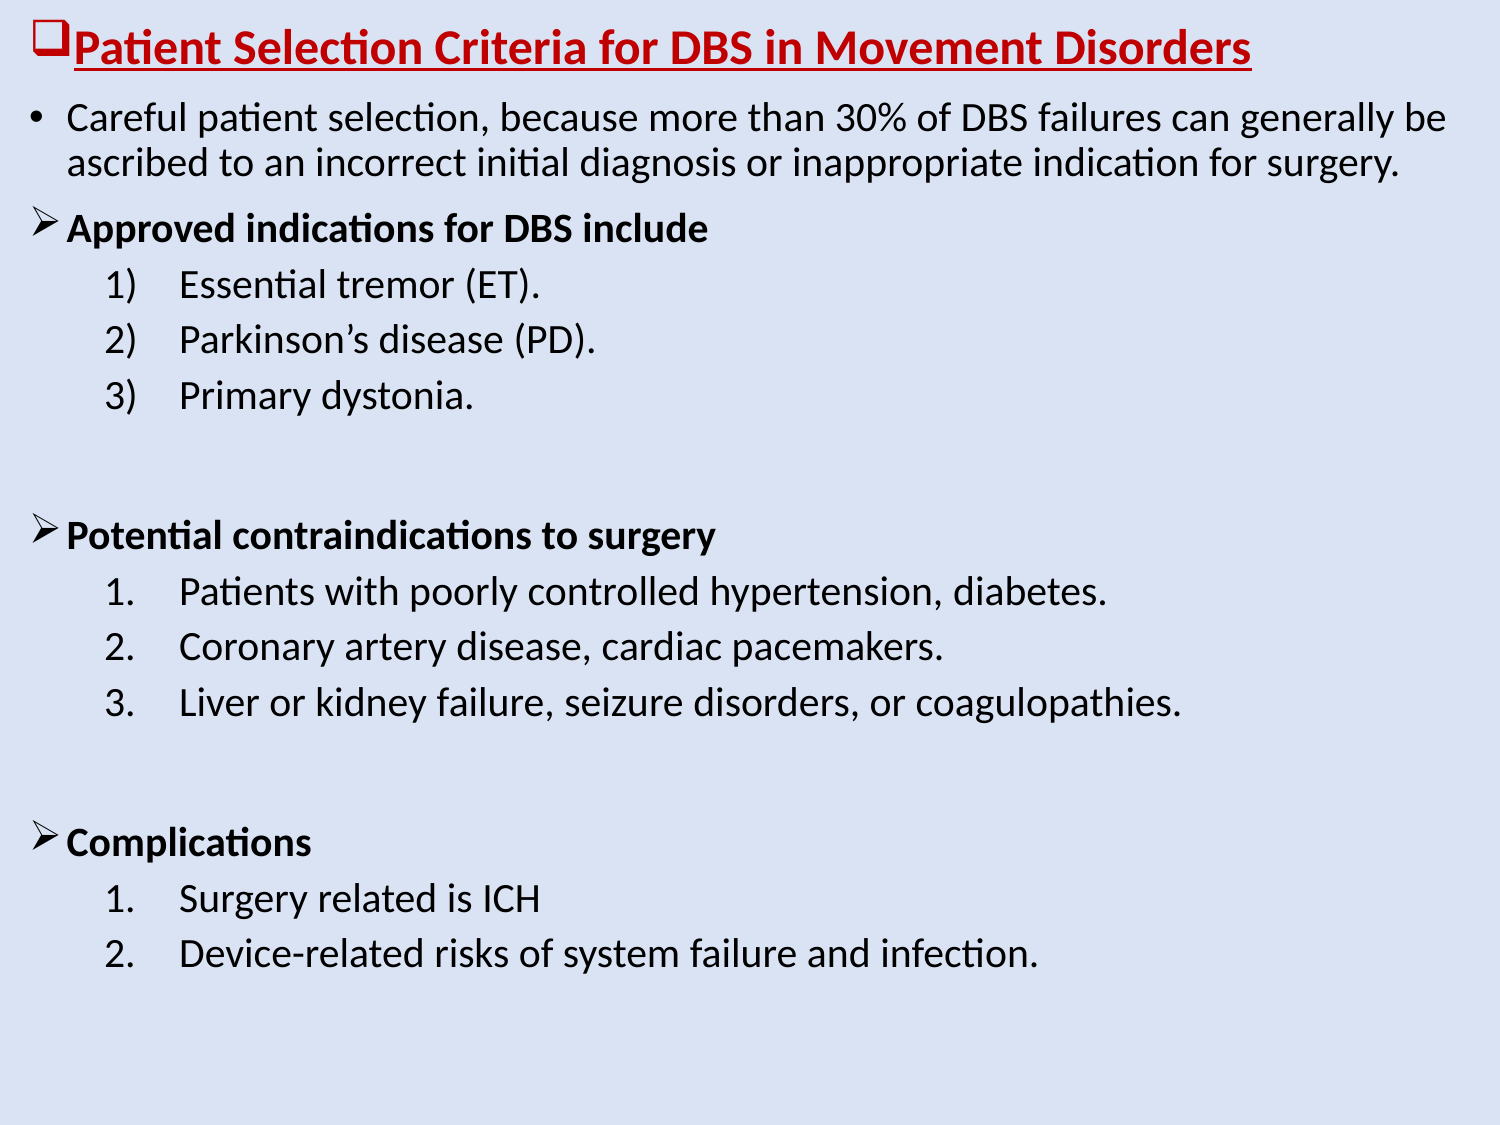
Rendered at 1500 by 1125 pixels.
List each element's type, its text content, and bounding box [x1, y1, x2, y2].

list Patient Selection Criteria for DBS in Movement Disorders Careful patient selection, because more than 30% of DBS failures can generally be ascribed to an incorrect initial diagnosis or inappropriate indication for surgery. Approved indications for DBS include Essential tremor (ET). Parkinson’s disease (PD). Primary dystonia. Potential contraindications to surgery Patients with poorly controlled hypertension, diabetes. Coronary artery disease, cardiac pacemakers. Liver or kidney failure, seizure disorders, or coagulopathies. Complications Surgery related is ICH Device-related risks of system failure and infection. [14, 13, 1487, 1110]
